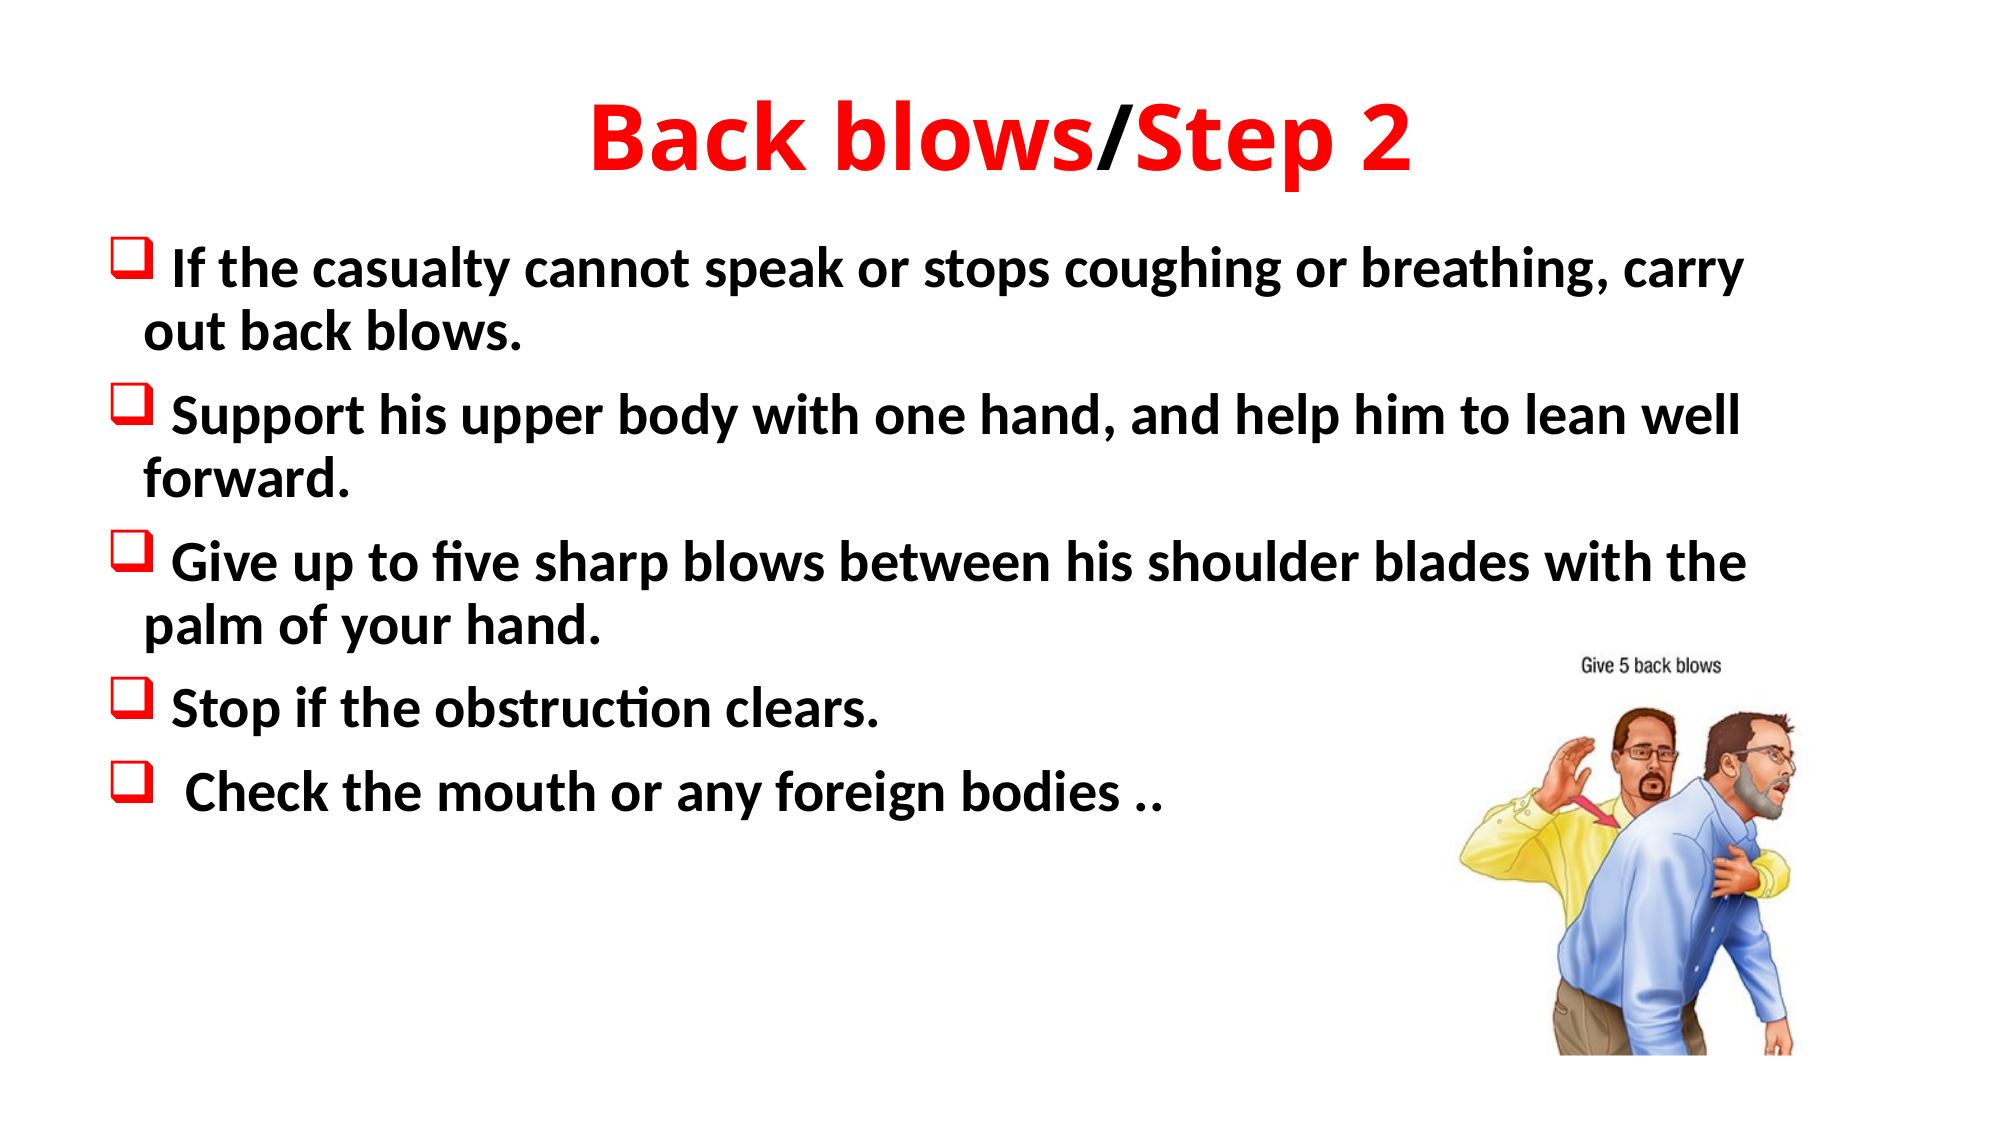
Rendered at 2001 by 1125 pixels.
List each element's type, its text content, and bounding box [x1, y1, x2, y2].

list If the casualty cannot speak or stops coughing or breathing, carry out back blows. Support his upper body with one hand, and help him to lean well forward. Give up to five sharp blows between his shoulder blades with the palm of your hand. Stop if the obstruction clears. Check the mouth or any foreign bodies .. [91, 229, 1817, 944]
title Back blows/Step 2 [137, 32, 1863, 250]
picture [1413, 601, 1909, 1110]
